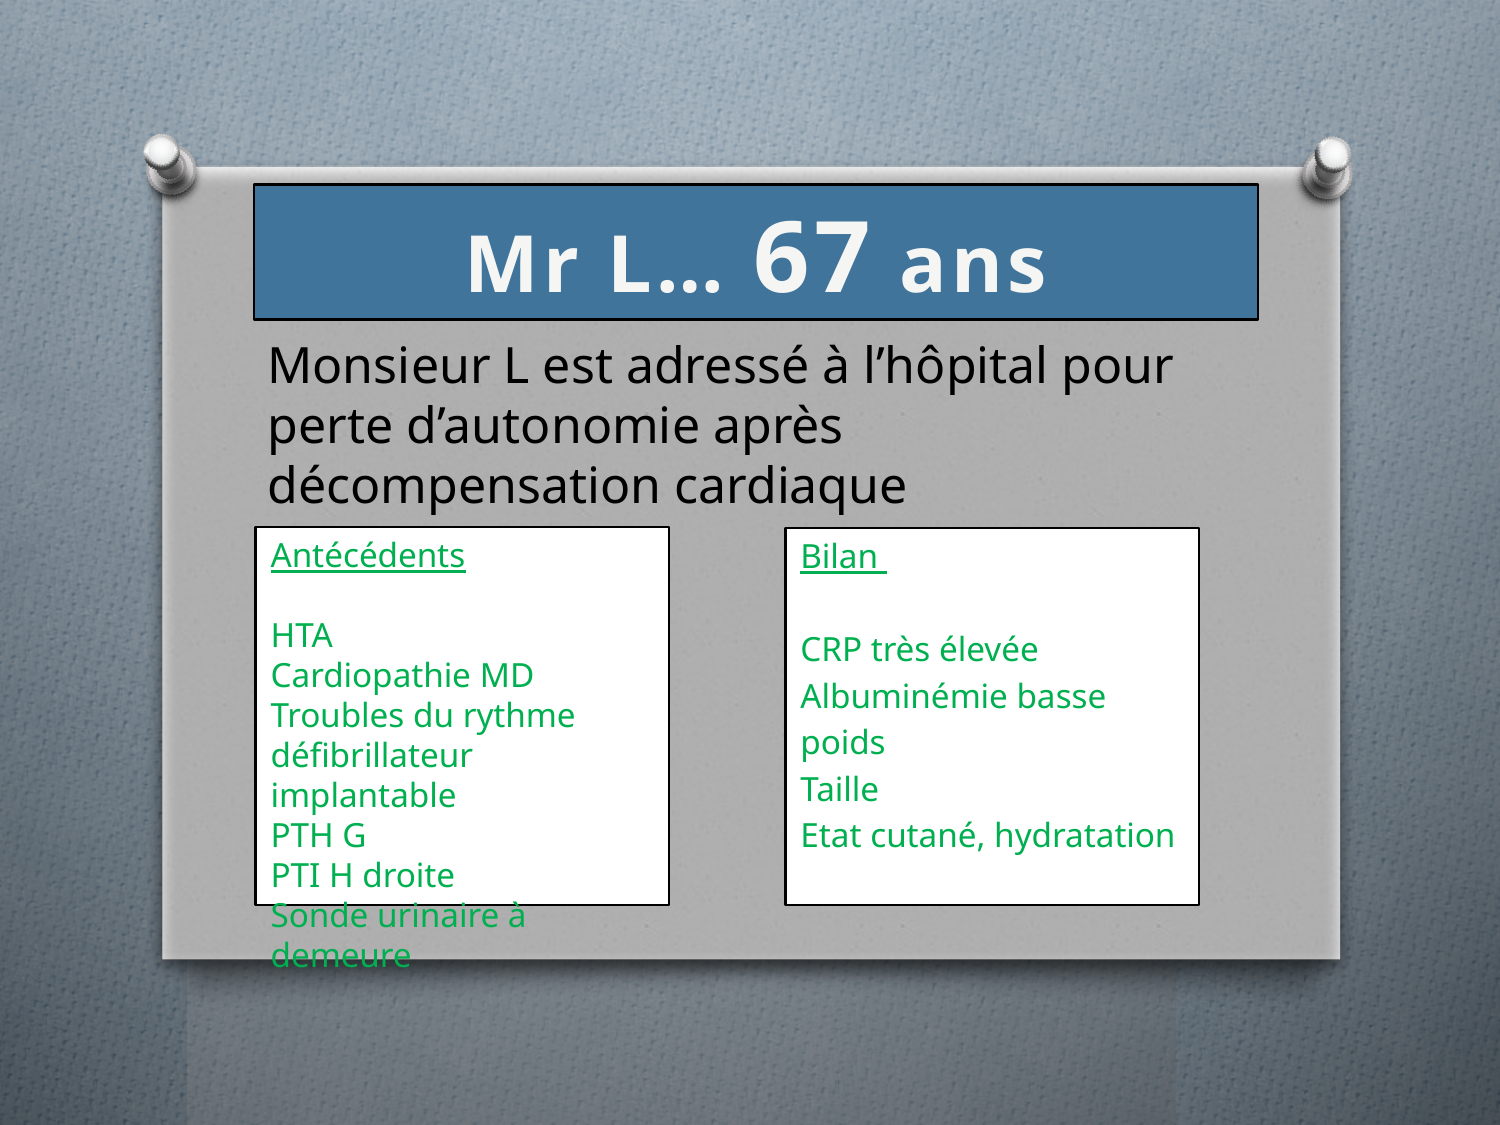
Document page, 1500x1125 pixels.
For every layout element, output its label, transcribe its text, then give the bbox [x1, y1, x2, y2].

text_box Antécédents HTA Cardiopathie MD Troubles du rythme défibrillateur implantable PTH G PTI H droite Sonde urinaire à demeure [254, 526, 670, 906]
picture [1274, 109, 1396, 230]
text_box Monsieur L est adressé à l’hôpital pour perte d’autonomie après décompensation cardiaque [252, 326, 1258, 689]
picture [112, 100, 235, 224]
title Mr L… 67 ans [253, 183, 1259, 321]
text_box Bilan CRP très élevée Albuminémie basse poids Taille Etat cutané, hydratation [784, 527, 1200, 906]
